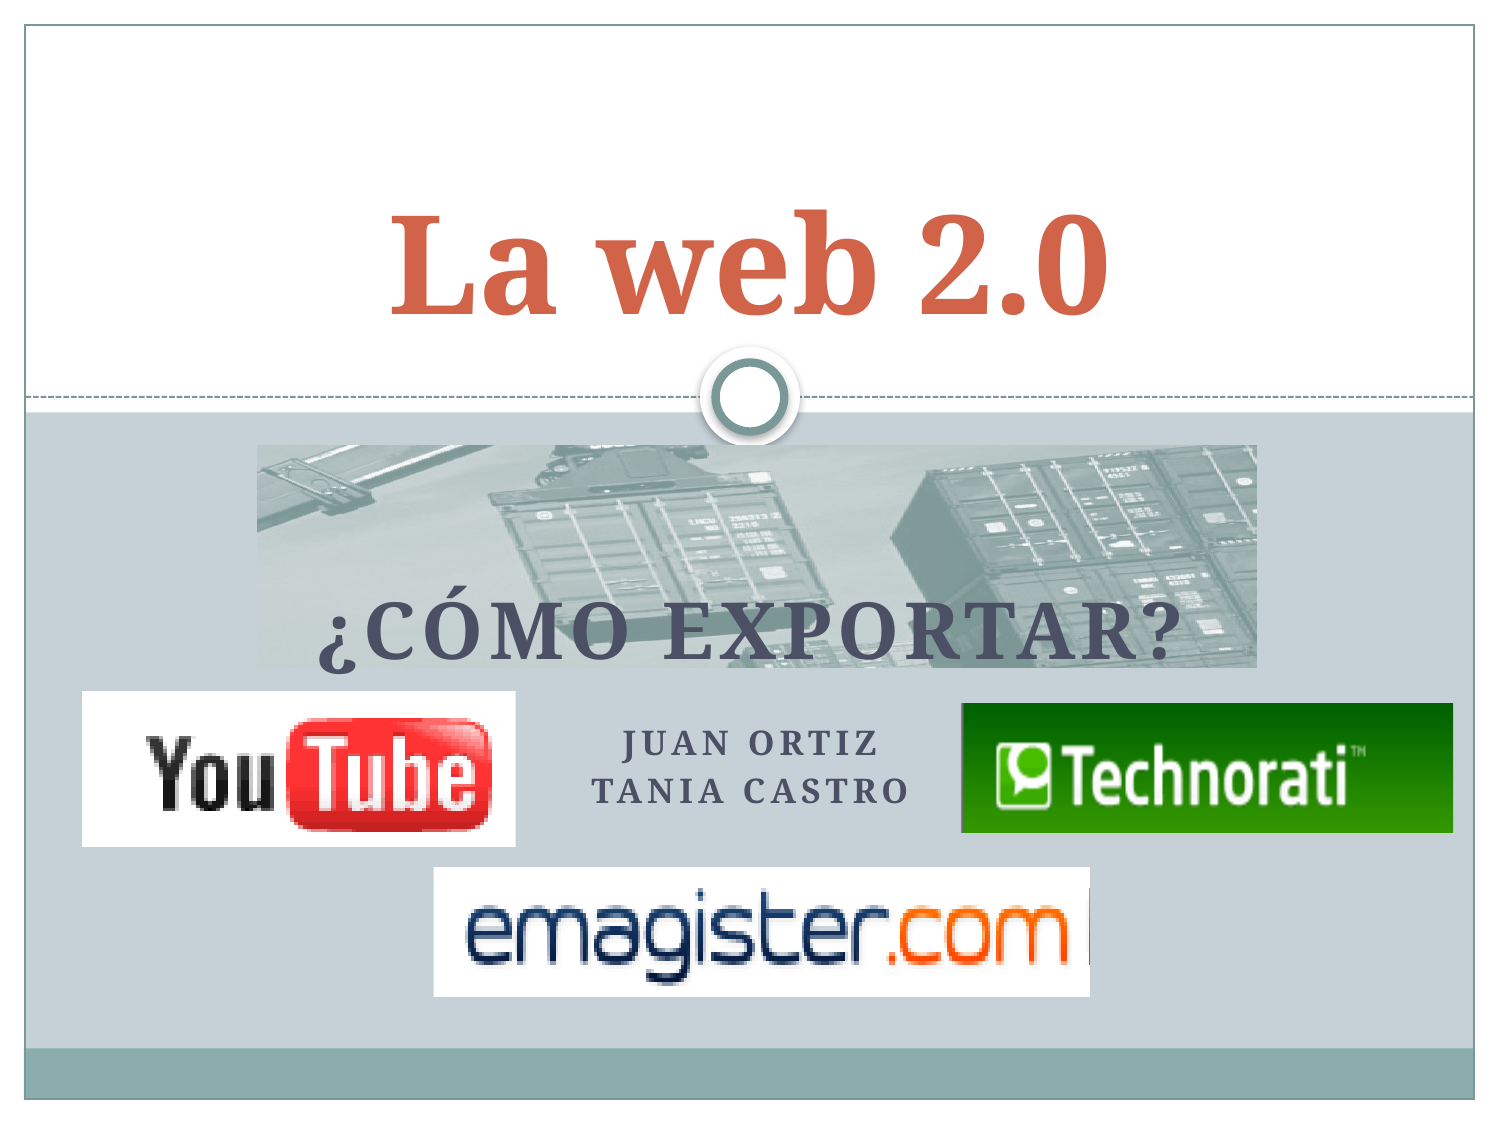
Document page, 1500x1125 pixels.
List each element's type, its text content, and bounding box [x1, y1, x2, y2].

picture [257, 445, 1257, 669]
subtitle ¿Cómo exportar? Juan ortiz Tania castro [224, 462, 1276, 821]
picture [433, 866, 1091, 997]
picture [81, 691, 516, 848]
picture [960, 702, 1454, 833]
title La web 2.0 [112, 62, 1388, 351]
